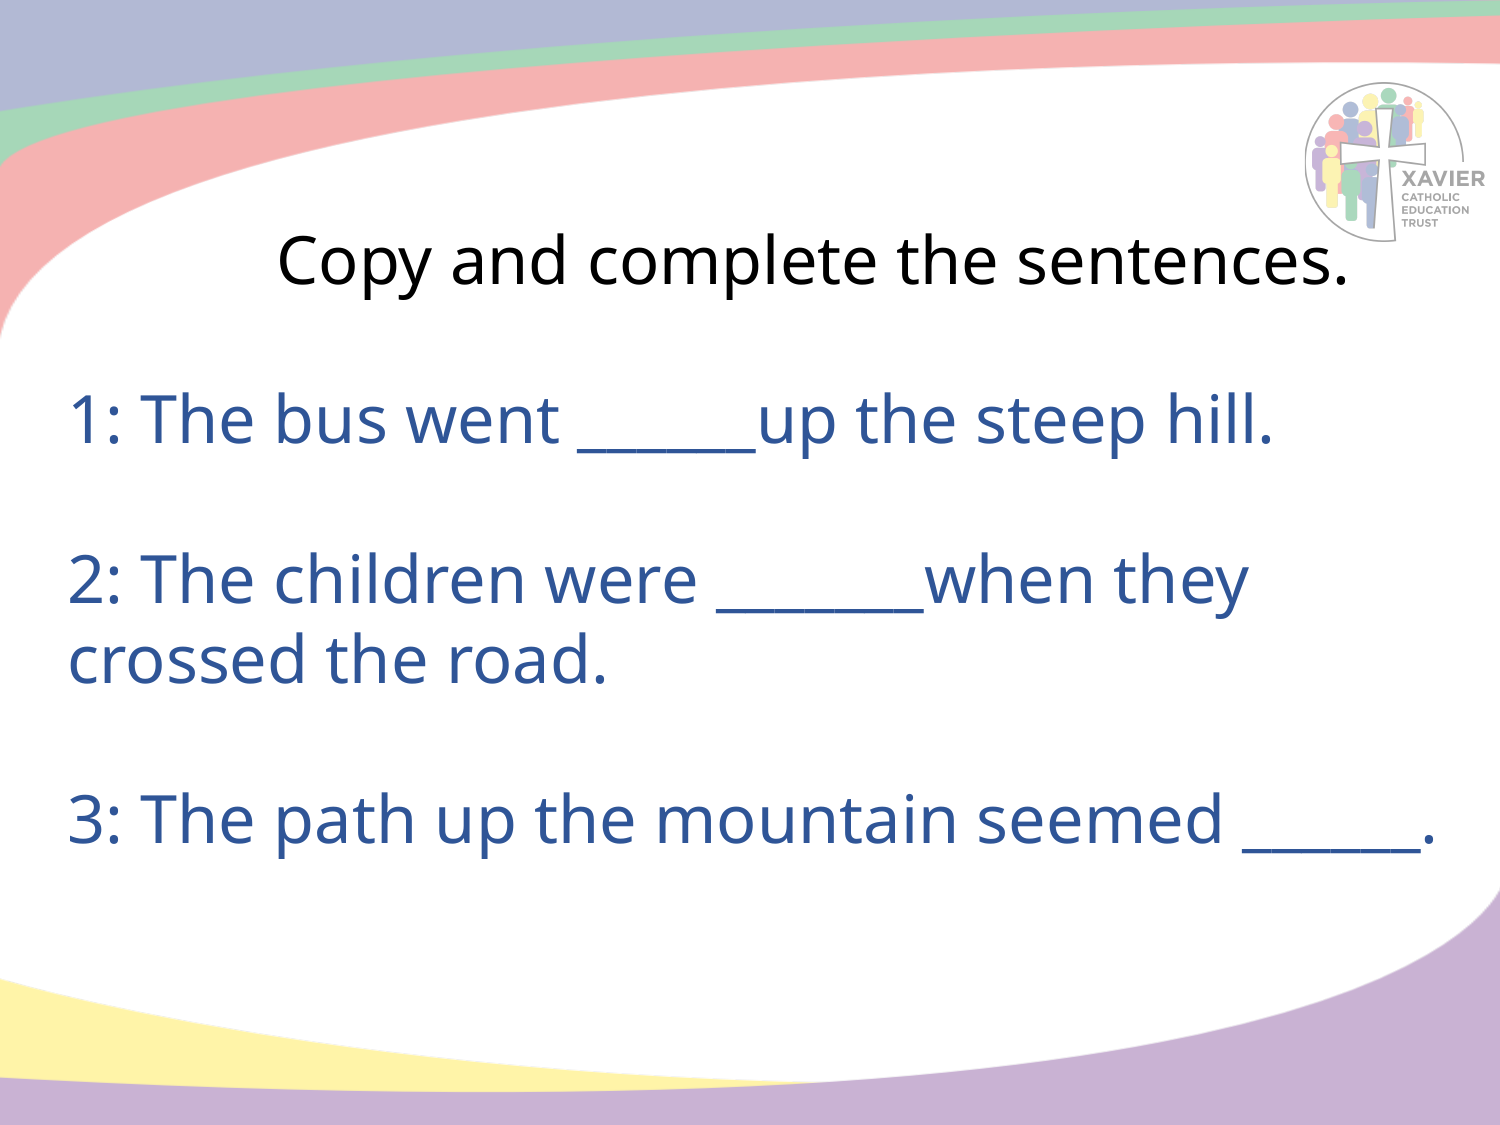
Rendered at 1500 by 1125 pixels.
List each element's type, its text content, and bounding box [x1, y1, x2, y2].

subtitle Copy and complete the sentences. 1: The bus went ______up the steep hill. 2: The children were _______when they crossed the road. 3: The path up the mountain seemed ______. [52, 210, 1464, 1093]
text_box [137, 126, 1413, 211]
